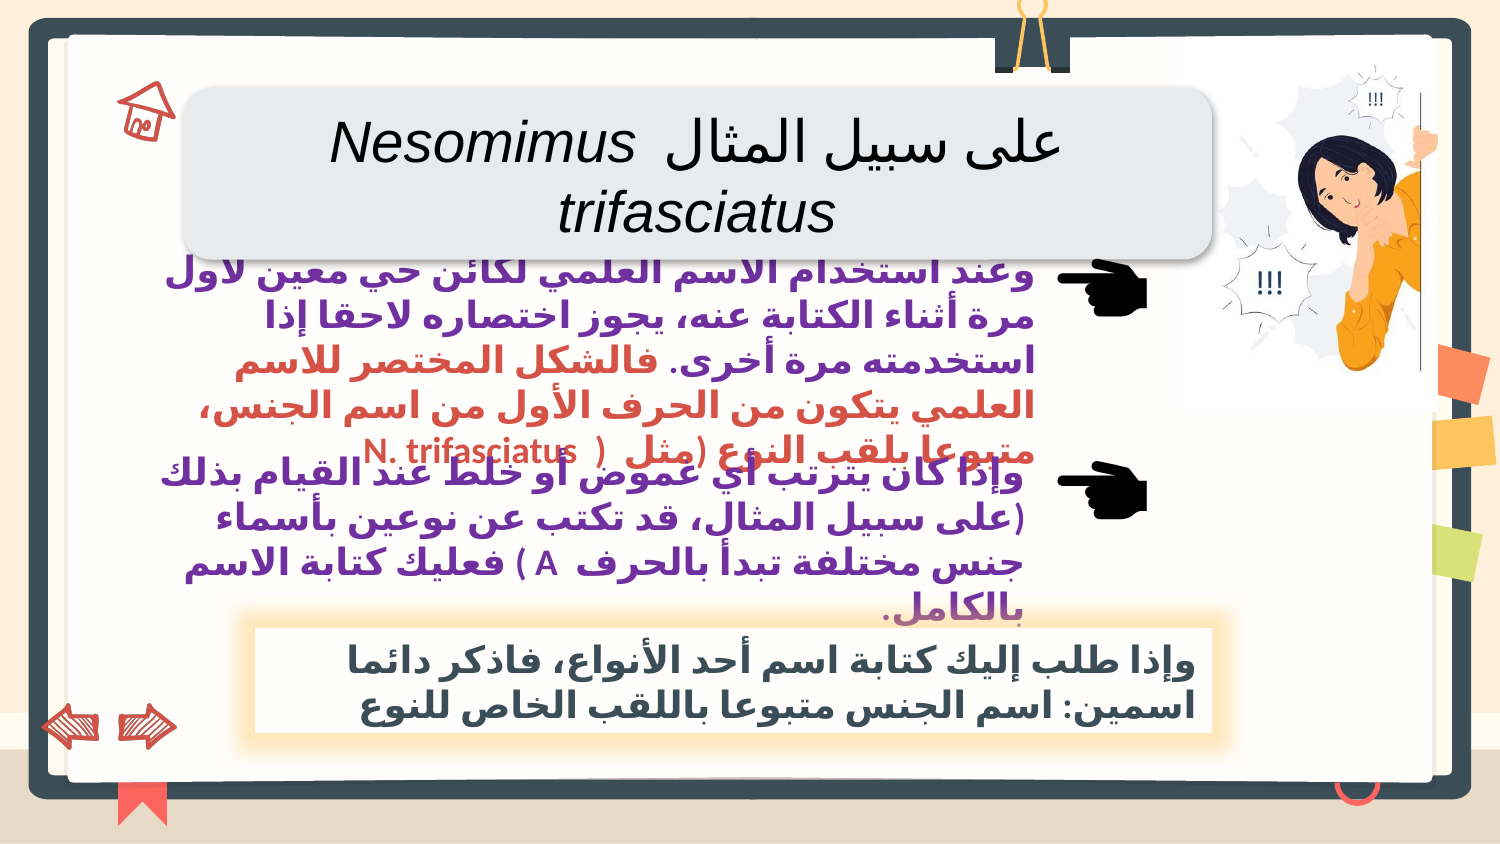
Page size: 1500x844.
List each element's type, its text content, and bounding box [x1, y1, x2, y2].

picture [1051, 237, 1153, 337]
text_box قم بتسمية النطاقات الثلاثة لنظام التصنيف البيولوجي الحديث [240, 613, 1041, 726]
text_box توجد جدران الخلايا في بعض الكائنات حقيقية النوى [246, 620, 1041, 726]
text_box البطريق الملك والبطريق الإمبراطور نوعان من البطاريق ويطلق عليهم طيور البطريق العظيمة. أ.عرف مصطلح النوع؟ كائنات حية يمكنها التكاثر معا /التزاوج بنجاح لانتاج ذرية مخصبة. ب.يظهر الجدول جزءا من تصنيف كلا النوعين، بعض مجموعات التصنيف مفقودة في الجدول. أكمل الجدول؟ ج. اعط التسمية الثنائية للبطريق الإمبراطور. Aptenodytes forsteri د.اقترح سببا لكون نظام التسمية الثنائية طريقة مفيدة لمساعدة العلماء على تصنيف الكائنات الحية؟ نظام موحد معترف به عالميا يسهل عملية التصنيف ويسمح بتحديد ومقارنة الكائنات الحية على أساس خصائص معينة ويمكن اظهار درجة ارتباط الكائنات الحية ببعضها البعض ويسمح بالتواصل حول الأنواع بدون ارباك [235, 608, 1041, 726]
text_box SECTION 1 [230, 603, 1041, 726]
picture [114, 699, 181, 755]
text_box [994, 0, 1071, 74]
text_box على سبيل المثال Nesomimus trifasciatus [182, 87, 1172, 260]
picture [1051, 440, 1153, 540]
text_box وإذا كان يترتب أي غموض أو خلط عند القيام بذلك (على سبيل المثال، قد تكتب عن نوعين بأسماء جنس مختلفة تبدأ بالحرف A ) فعليك كتابة الاسم بالكامل. [128, 440, 1041, 726]
picture [104, 60, 189, 159]
text_box وعند استخدام الاسم العلمي لكائن حي معين لأول مرة أثناء الكتابة عنه، يجوز اختصاره لاحقا إذا استخدمته مرة أخرى. فالشكل المختصر للاسم العلمي يتكون من الحرف الأول من اسم الجنس، متبوعا بلقب النوع (مثل ( N. trifasciatus [114, 238, 1052, 479]
text_box وإذا طلب إليك كتابة اسم أحد الأنواع، فاذكر دائما اسمين: اسم الجنس متبوعا باللقب الخاص للنوع [255, 628, 1212, 733]
picture [37, 699, 104, 755]
picture [1177, 39, 1439, 412]
